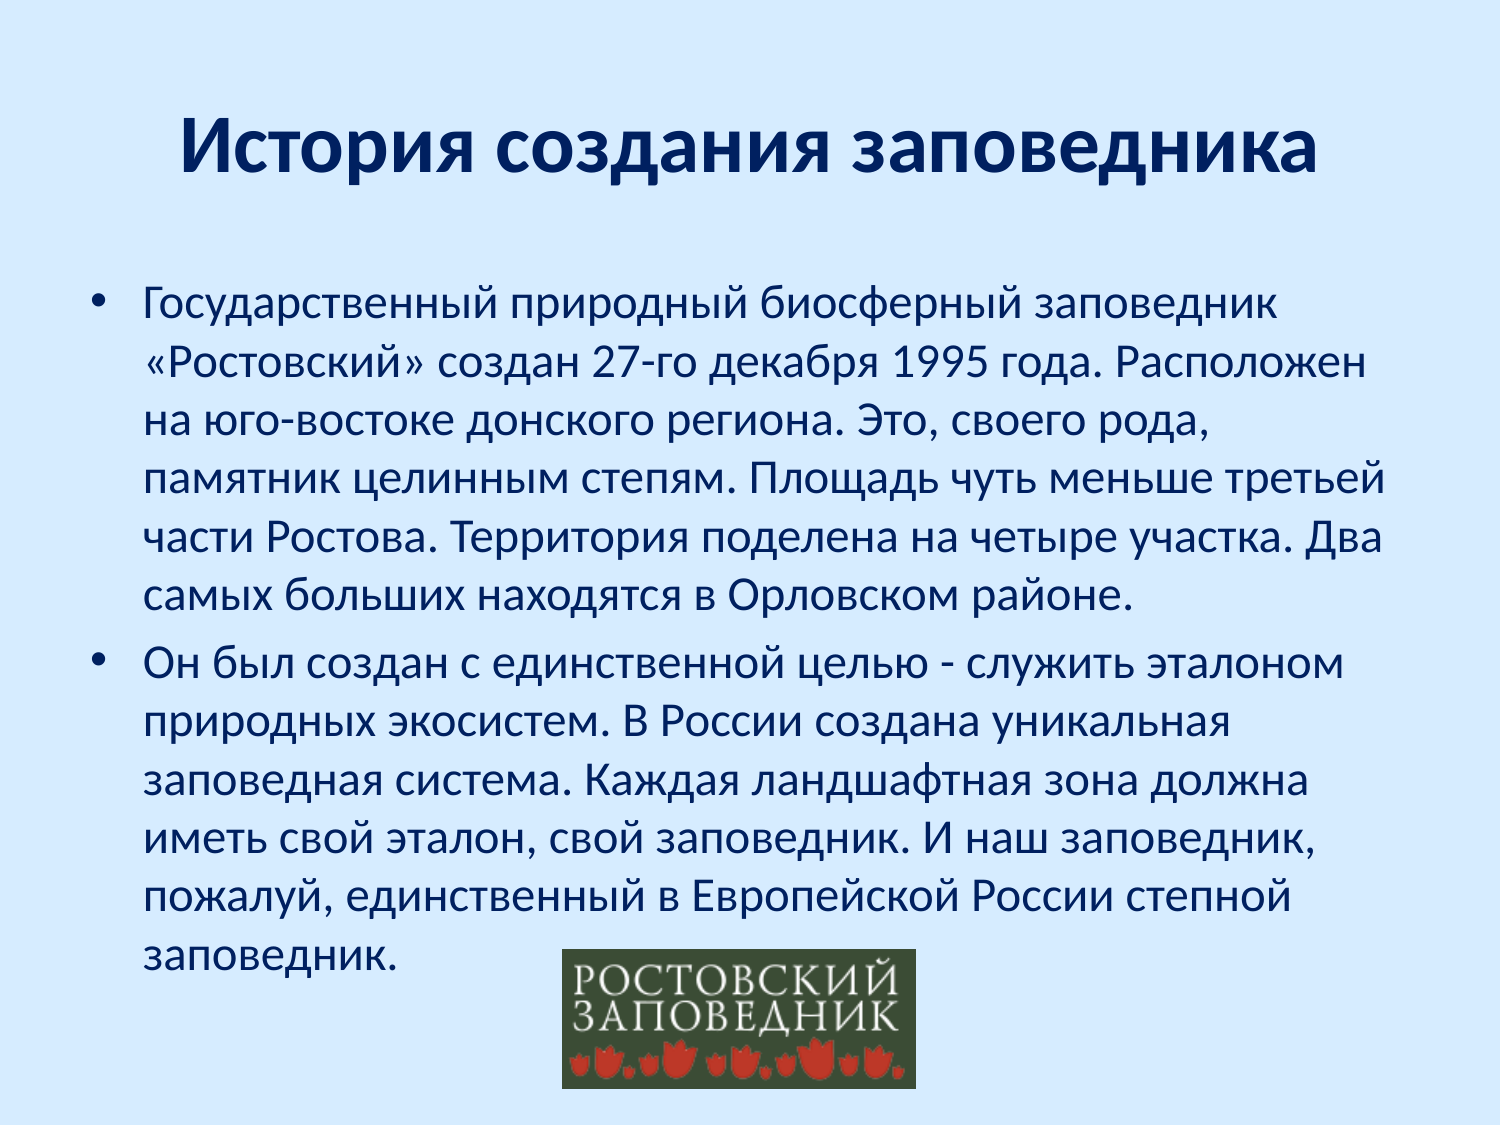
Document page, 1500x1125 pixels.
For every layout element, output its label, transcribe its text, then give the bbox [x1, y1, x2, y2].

picture [562, 948, 916, 1089]
list Государственный природный биосферный заповедник «Ростовский» создан 27-го декабря 1995 года. Расположен на юго-востоке донского региона. Это, своего рода, памятник целинным степям. Площадь чуть меньше третьей части Ростова. Территория поделена на четыре участка. Два самых больших находятся в Орловском районе. Он был создан с единственной целью - служить эталоном природных экосистем. В России создана уникальная заповедная система. Каждая ландшафтная зона должна иметь свой эталон, свой заповедник. И наш заповедник, пожалуй, единственный в Европейской России степной заповедник. [75, 262, 1425, 1005]
title История создания заповедника [75, 45, 1425, 233]
